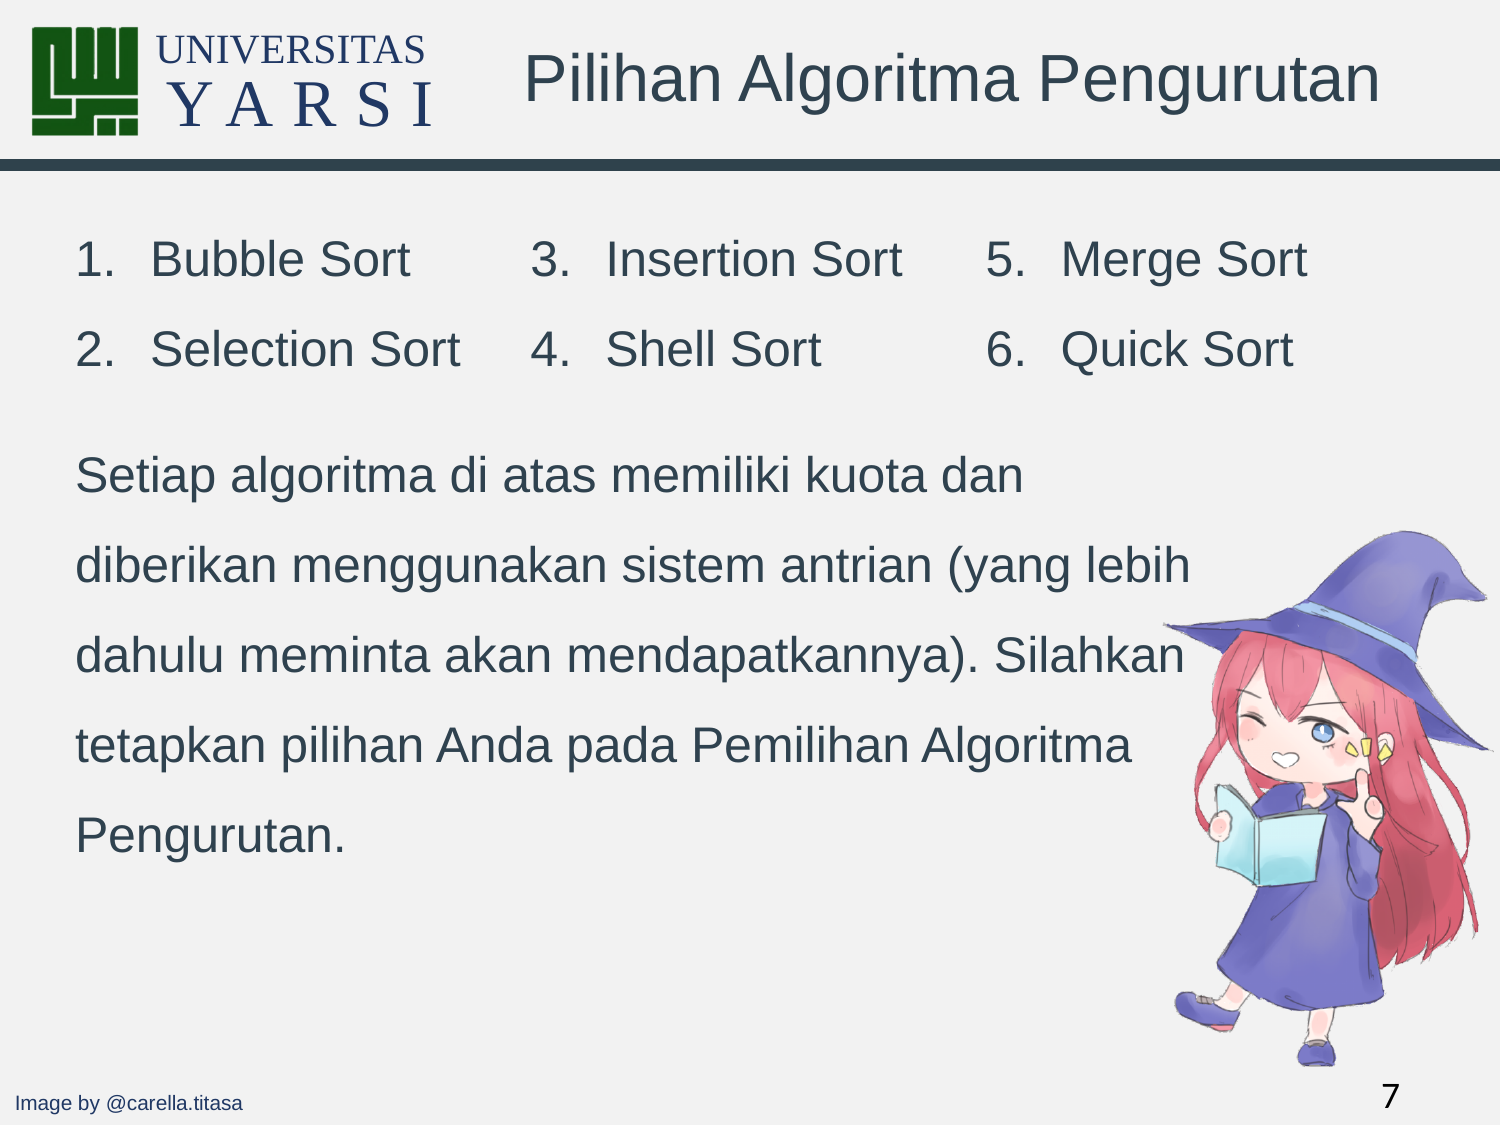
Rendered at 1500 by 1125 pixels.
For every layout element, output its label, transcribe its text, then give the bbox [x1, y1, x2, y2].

picture [18, 16, 149, 149]
picture [1157, 526, 1500, 1071]
text_box Bubble Sort Selection Sort Insertion Sort Shell Sort Merge Sort Quick Sort [59, 188, 1456, 405]
title Pilihan Algoritma Pengurutan [485, 35, 1422, 126]
list Setiap algoritma di atas memiliki kuota dan diberikan menggunakan sistem antrian (yang lebih dahulu meminta akan mendapatkannya). Silahkan tetapkan pilihan Anda pada Pemilihan Algoritma Pengurutan. [60, 405, 1211, 991]
